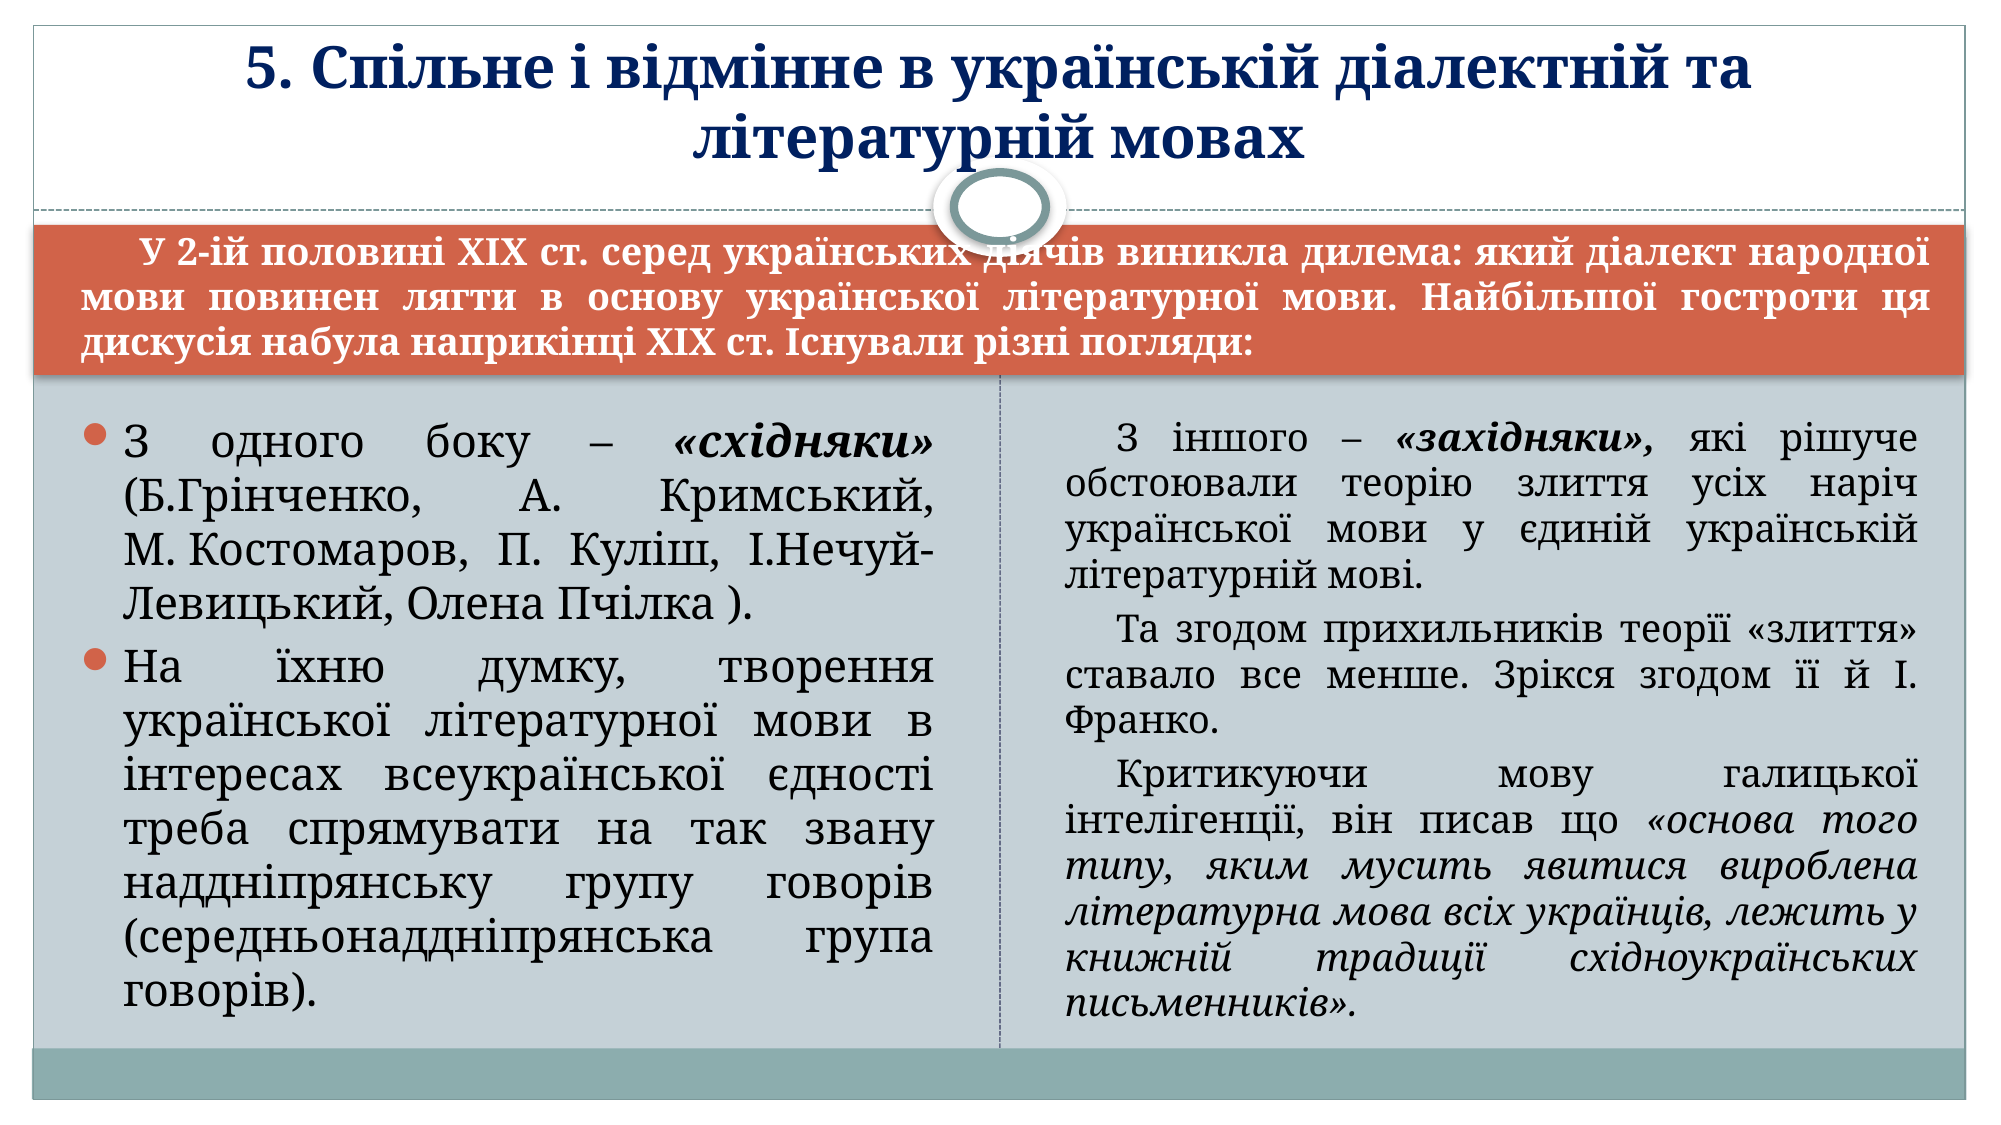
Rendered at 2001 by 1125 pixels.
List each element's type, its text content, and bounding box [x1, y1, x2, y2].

list У 2-ій половині XIX ст. серед українських діячів виникла дилема: який діалект народної мови повинен лягти в основу української літературної мови. Найбільшої гостроти ця дискусія набула наприкінці ХІХ ст. Існували різні погляди: [65, 249, 1948, 459]
title 5. Спільне і відмінне в українській діалектній та літературній мовах [66, 37, 1933, 178]
list З одного боку – «східняки» (Б.Грінченко, А. Кримський, М. Костомаров, П. Куліш, І.Нечуй-Левицький, Олена Пчілка ). На їхню думку, творення української літературної мови в інтересах всеукраїнської єдності треба спрямувати на так звану наддніпрянську групу говорів (середньонаддніпрянська група говорів). [66, 405, 950, 1032]
list З іншого – «західняки», які рішуче обстоювали теорію злиття усіх наріч української мови у єдиній українській літературній мові. Та згодом прихильників теорїї «злиття» ставало все менше. Зрікся згодом її й I. Франко. Критикуючи мову галицької інтелігенції, він писав що «основа того типу, яким мусить явитися вироблена літературна мова всіх українців, лежить у книжній традиції східноукраїнських письменників». [1050, 405, 1934, 1033]
